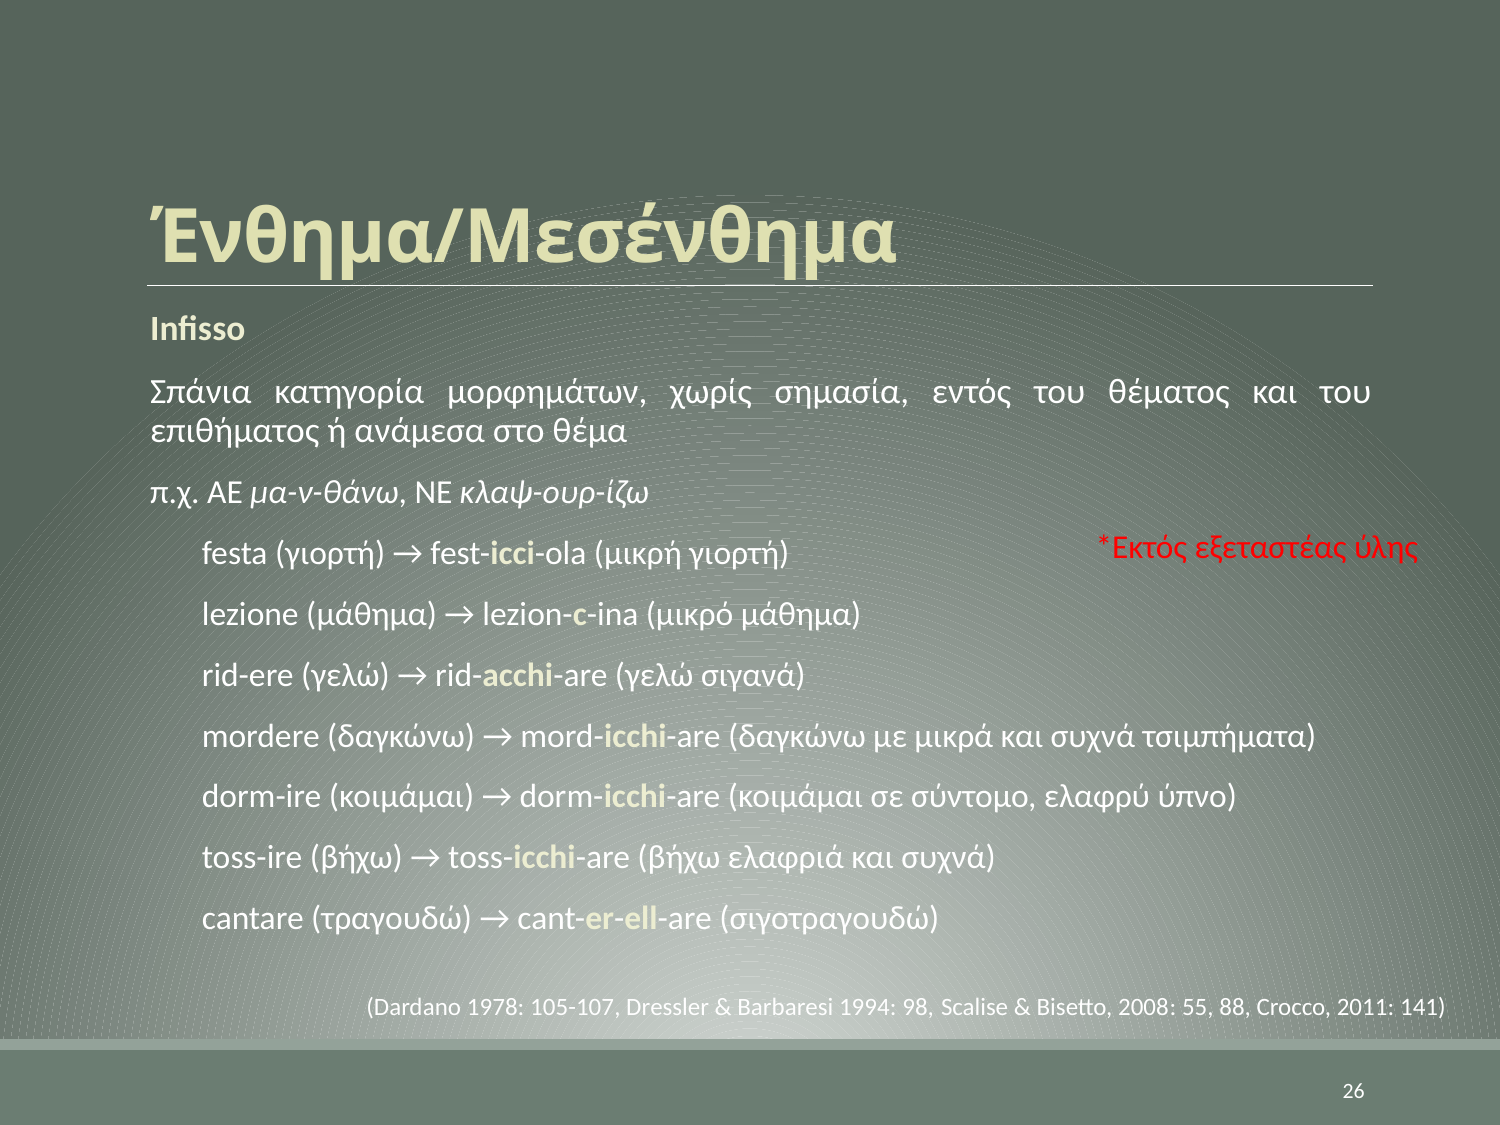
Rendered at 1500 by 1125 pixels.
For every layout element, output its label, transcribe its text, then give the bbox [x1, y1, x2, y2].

title Ένθημα/Μεσένθημα [135, 47, 1373, 285]
list Infisso Σπάνια κατηγορία μορφημάτων, χωρίς σημασία, εντός του θέματος και του επιθήματος ή ανάμεσα στο θέμα π.χ. ΑΕ μα-ν-θάνω, ΝΕ κλαψ-ουρ-ίζω festa (γιορτή) → fest-icci-ola (μικρή γιορτή) lezione (μάθημα) → lezion-c-ina (μικρό μάθημα) rid-ere (γελώ) → rid-acchi-are (γελώ σιγανά) mordere (δαγκώνω) → mord-icchi-are (δαγκώνω με μικρά και συχνά τσιμπήματα) dorm-ire (κοιμάμαι) → dorm-icchi-are (κοιμάμαι σε σύντομο, ελαφρύ ύπνο) toss-ire (βήχω) → toss-icchi-are (βήχω ελαφριά και συχνά) cantare (τραγουδώ) → cant-er-ell-are (σιγοτραγουδώ) [135, 302, 1373, 952]
text_box *Εκτός εξεταστέας ύλης [1080, 517, 1434, 573]
text_box (Dardano 1978: 105-107, Dressler & Barbaresi 1994: 98, Scalise & Bisetto, 2008: 55, 88, Crocco, 2011: 141) [351, 982, 1500, 1028]
slide_number 26 [1218, 1059, 1380, 1120]
